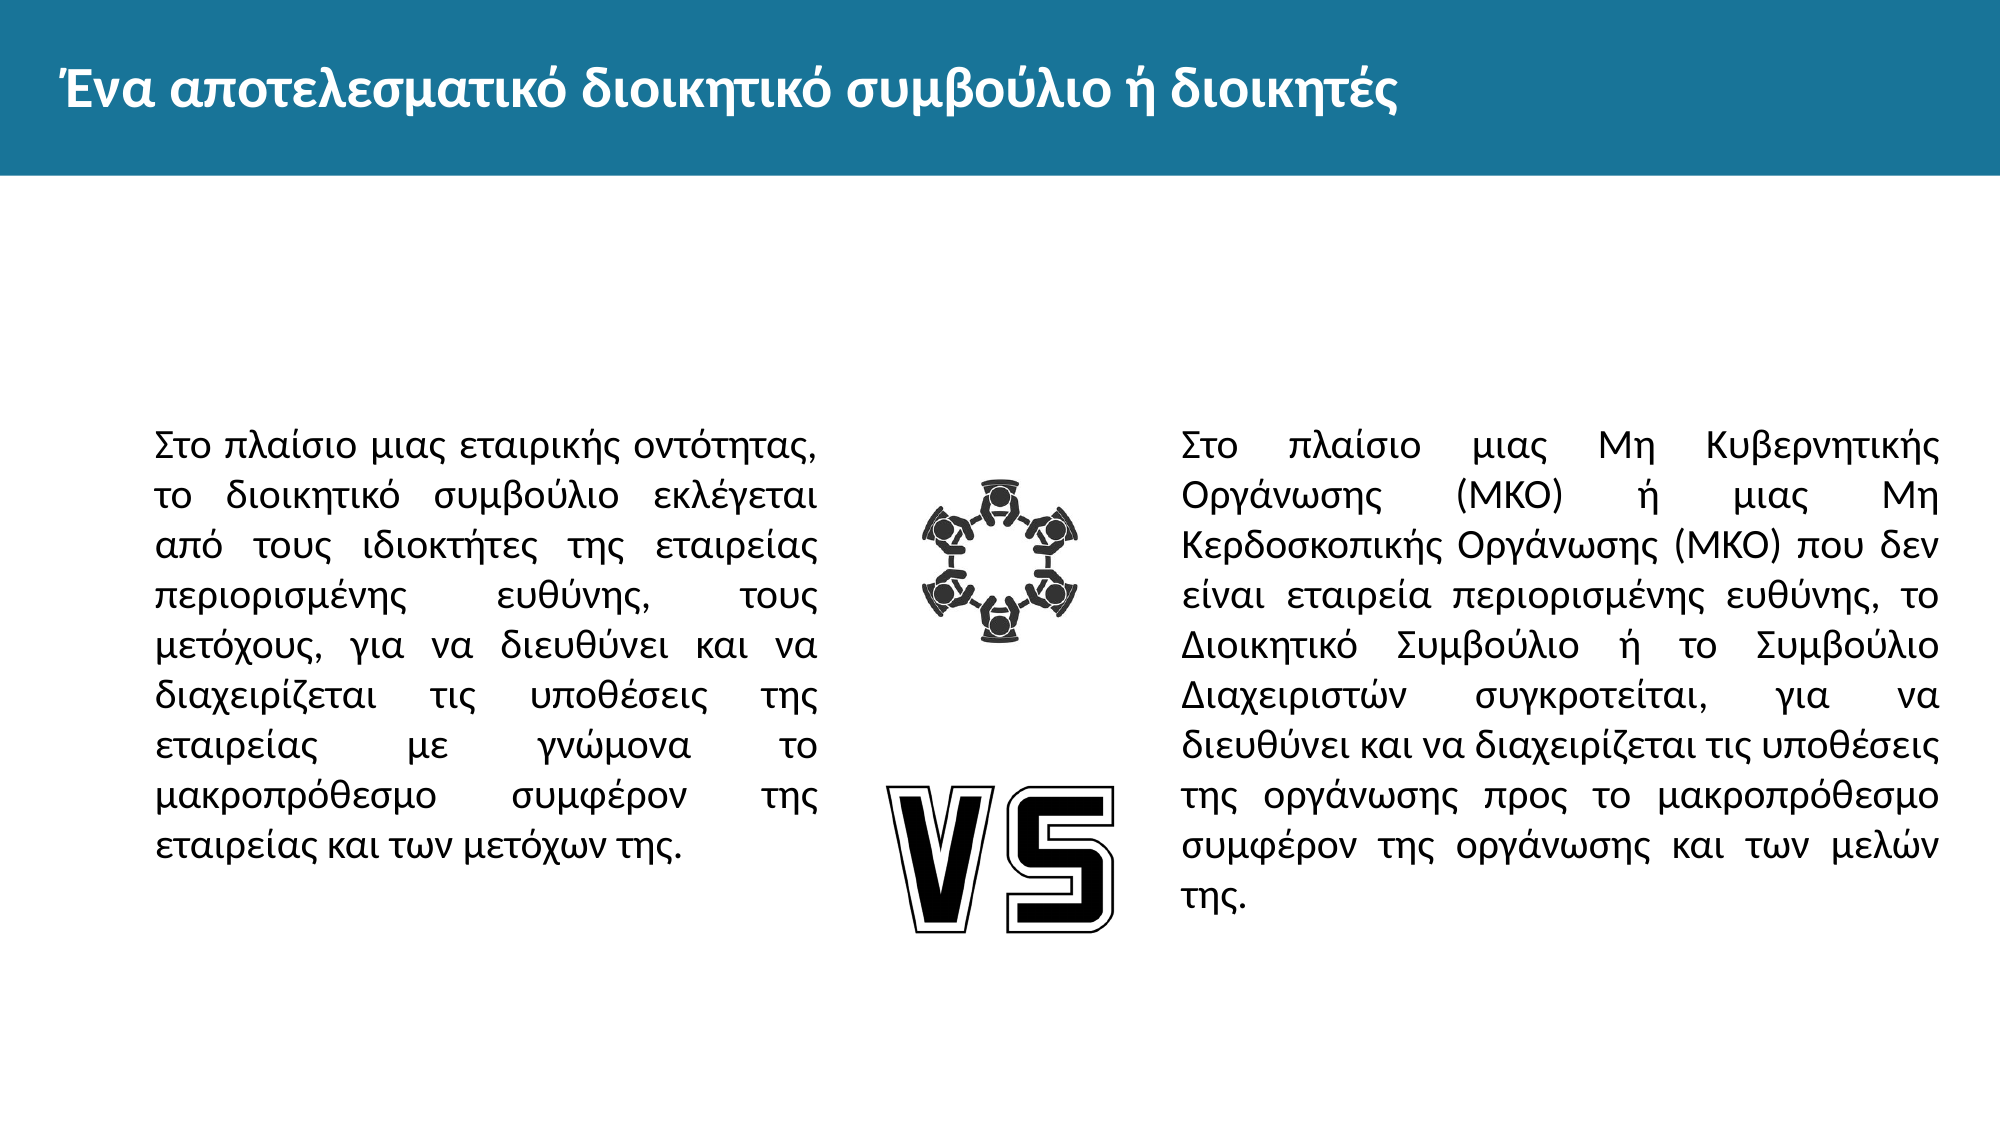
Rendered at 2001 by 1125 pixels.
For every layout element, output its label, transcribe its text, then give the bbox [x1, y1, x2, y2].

title Ένα αποτελεσματικό διοικητικό συμβούλιο ή διοικητές [65, 28, 1935, 140]
picture [869, 432, 1131, 693]
picture [869, 736, 1131, 978]
text_box Στο πλαίσιο μιας εταιρικής οντότητας, το διοικητικό συμβούλιο εκλέγεται από τους ιδιοκτήτες της εταιρείας περιορισμένης ευθύνης, τους μετόχους, για να διευθύνει και να διαχειρίζεται τις υποθέσεις της εταιρείας με γνώμονα το μακροπρόθεσμο συμφέρον της εταιρείας και των μετόχων της. [139, 409, 834, 875]
text_box Στο πλαίσιο μιας Μη Κυβερνητικής Οργάνωσης (ΜΚΟ) ή μιας Μη Κερδοσκοπικής Οργάνωσης (ΜΚΟ) που δεν είναι εταιρεία περιορισμένης ευθύνης, το Διοικητικό Συμβούλιο ή το Συμβούλιο Διαχειριστών συγκροτείται, για να διευθύνει και να διαχειρίζεται τις υποθέσεις της οργάνωσης προς το μακροπρόθεσμο συμφέρον της οργάνωσης και των μελών της. [1166, 409, 1955, 925]
